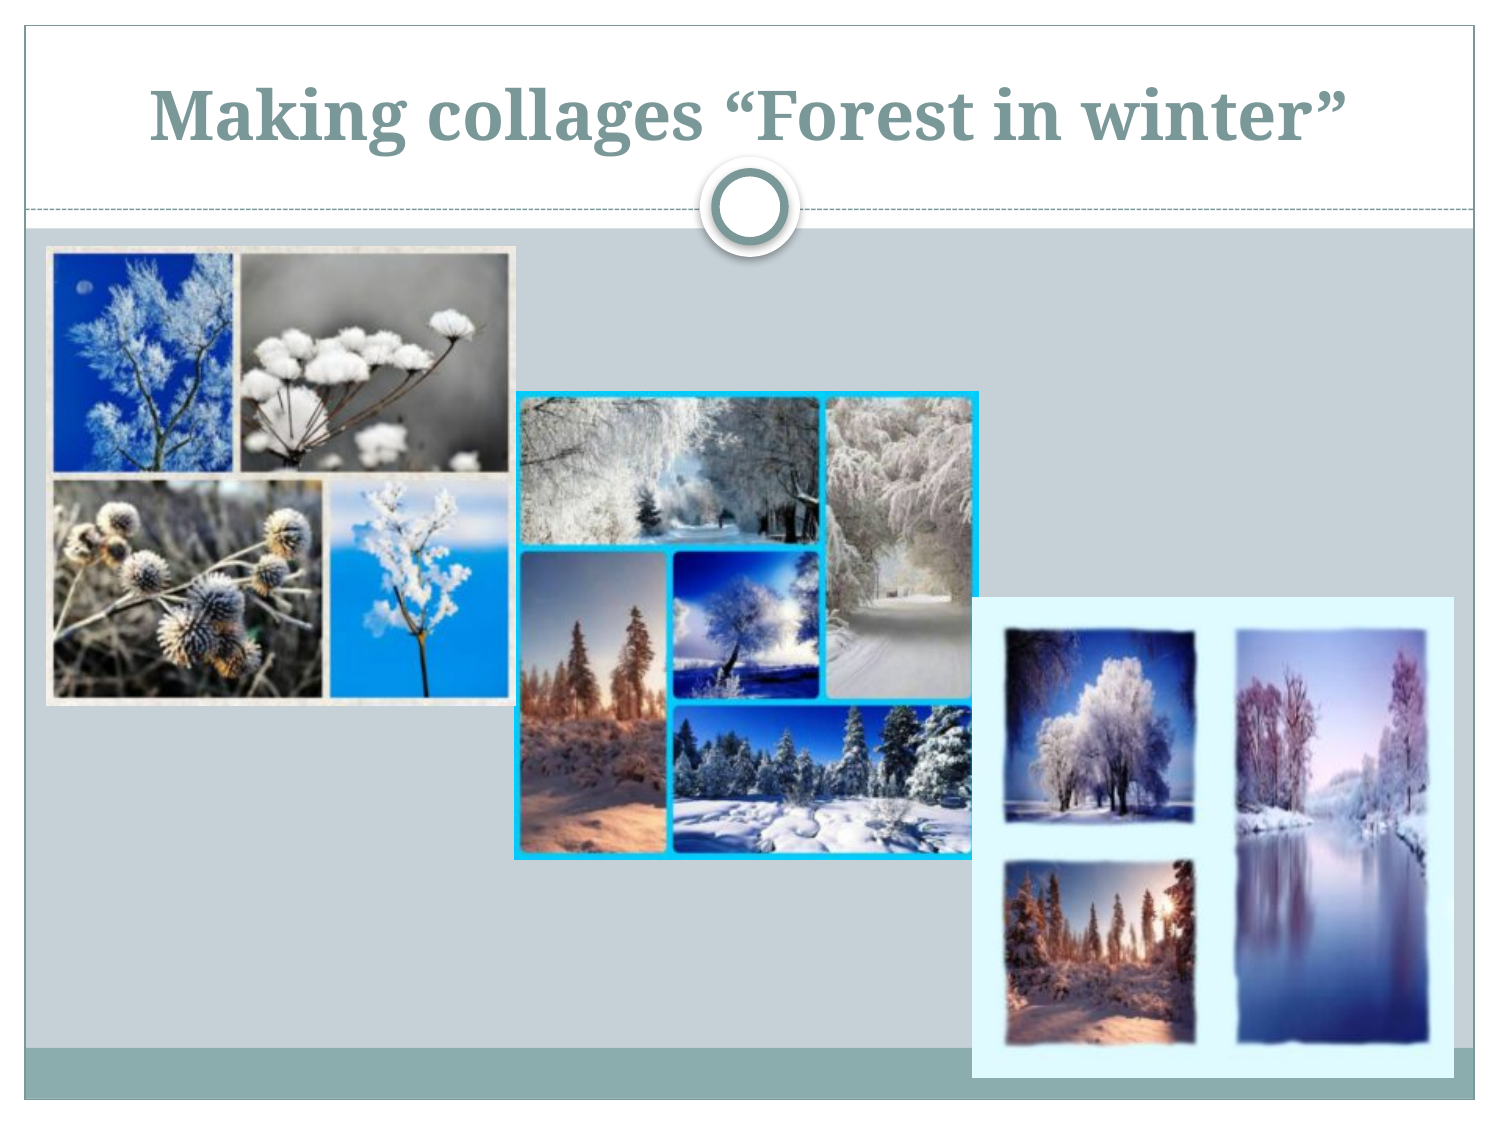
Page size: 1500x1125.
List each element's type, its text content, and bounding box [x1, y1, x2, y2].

picture [972, 597, 1454, 1079]
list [514, 390, 980, 861]
picture [46, 245, 516, 706]
title Making collages “Forest in winter” [49, 37, 1450, 162]
